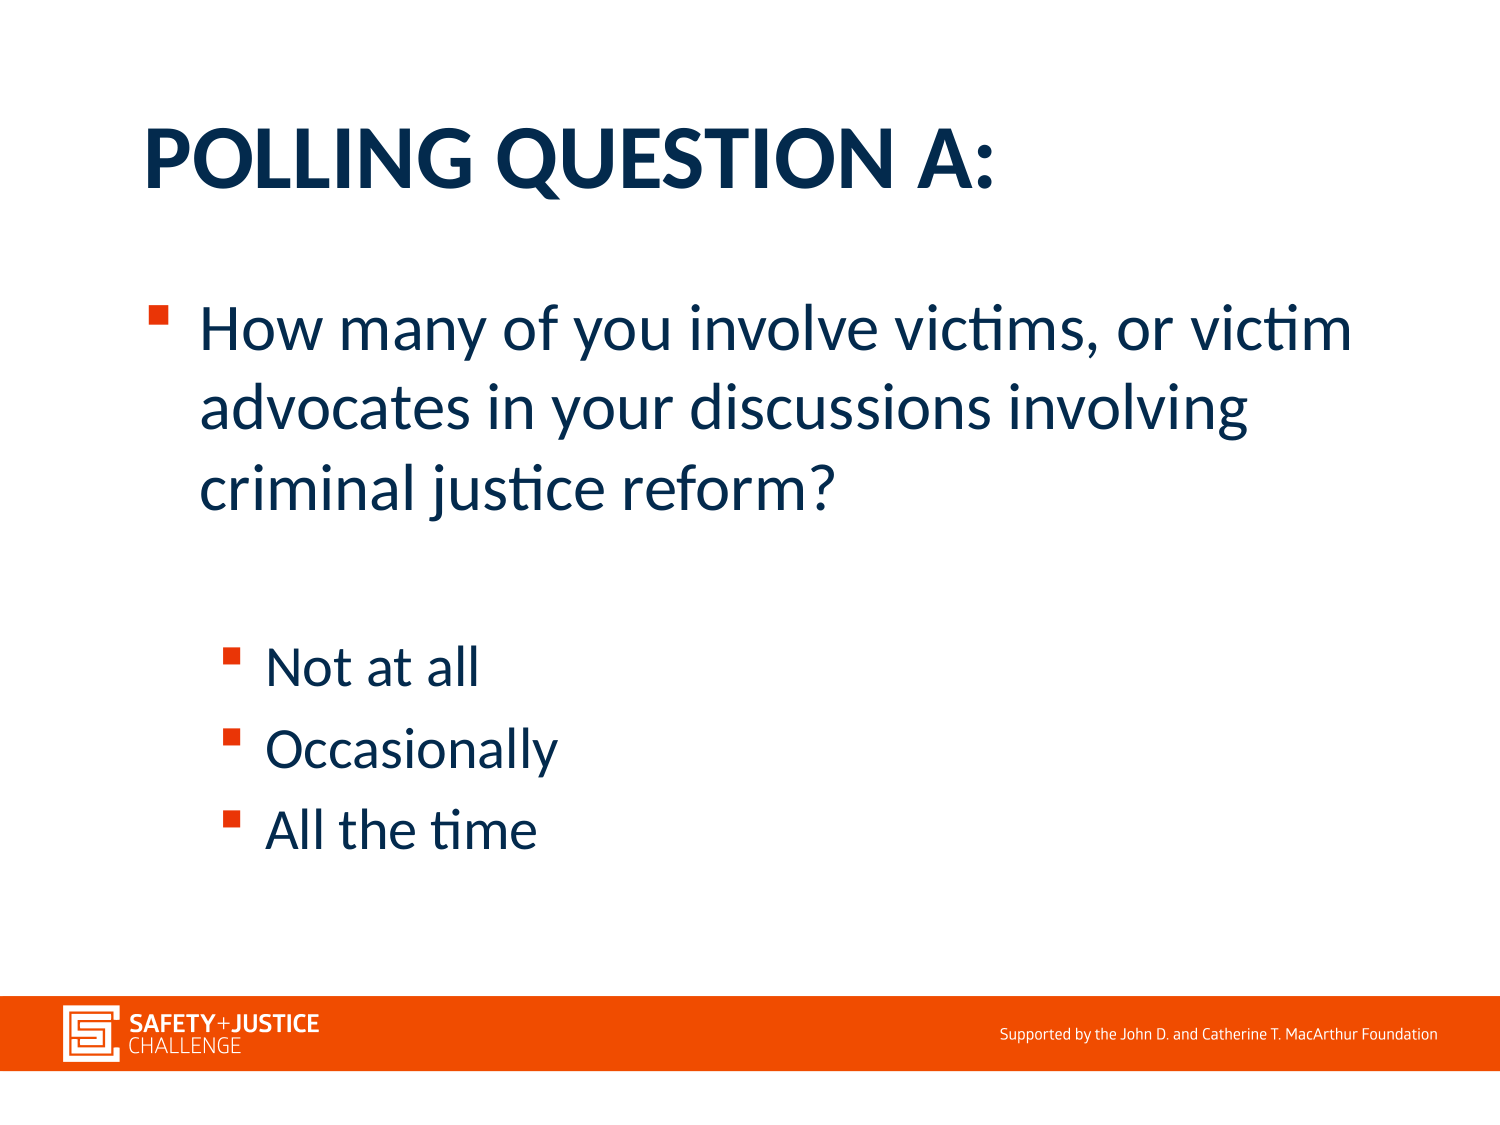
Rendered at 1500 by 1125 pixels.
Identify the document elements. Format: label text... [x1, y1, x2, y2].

list How many of you involve victims, or victim advocates in your discussions involving criminal justice reform? Not at all Occasionally All the time [128, 275, 1384, 891]
picture [0, 0, 1500, 1125]
title POLLING QUESTION A: [128, 58, 1384, 246]
